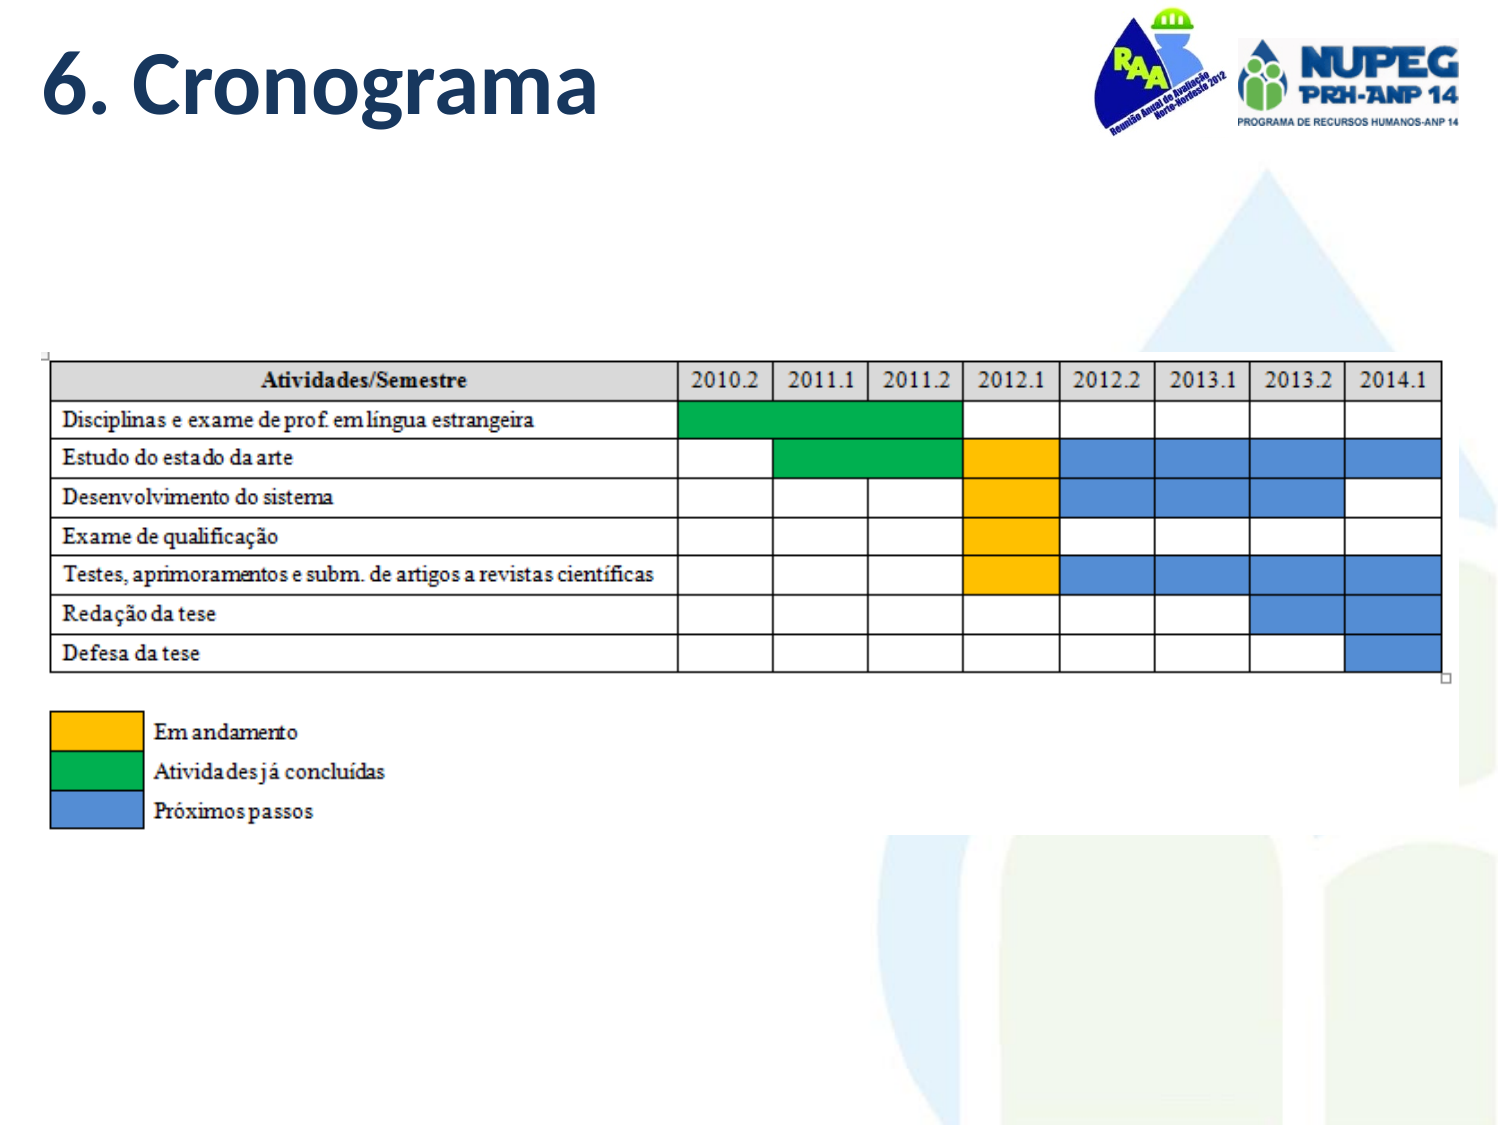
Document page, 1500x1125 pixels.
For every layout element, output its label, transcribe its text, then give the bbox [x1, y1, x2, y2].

picture [1066, 0, 1459, 139]
title 6. Cronograma [40, 16, 1058, 140]
text_box [27, 10, 1478, 154]
picture [40, 148, 1498, 1125]
